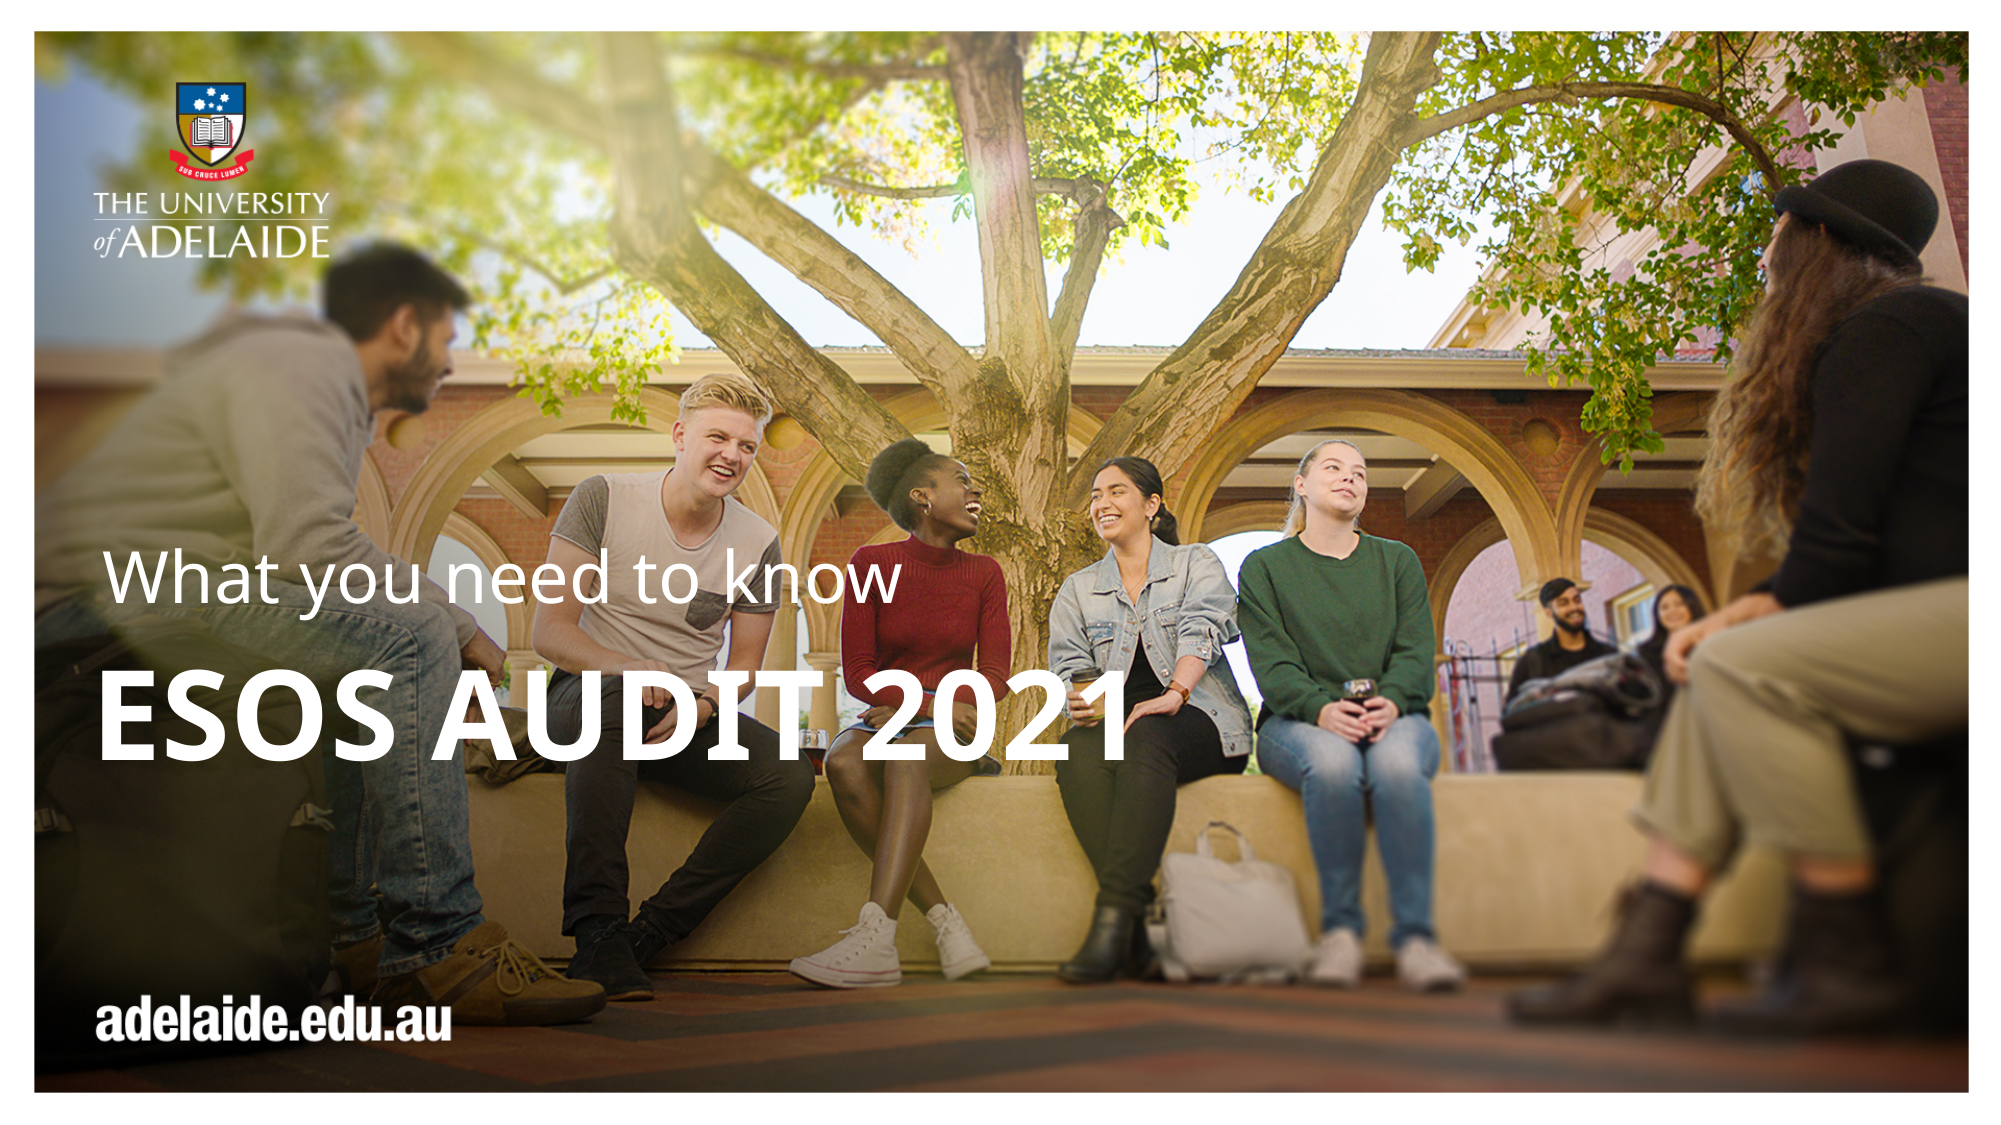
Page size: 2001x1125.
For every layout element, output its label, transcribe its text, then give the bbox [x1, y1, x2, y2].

title ESOS Audit 2021 [91, 660, 1825, 789]
picture [0, 0, 2001, 1125]
list What you need to know [102, 539, 1002, 619]
